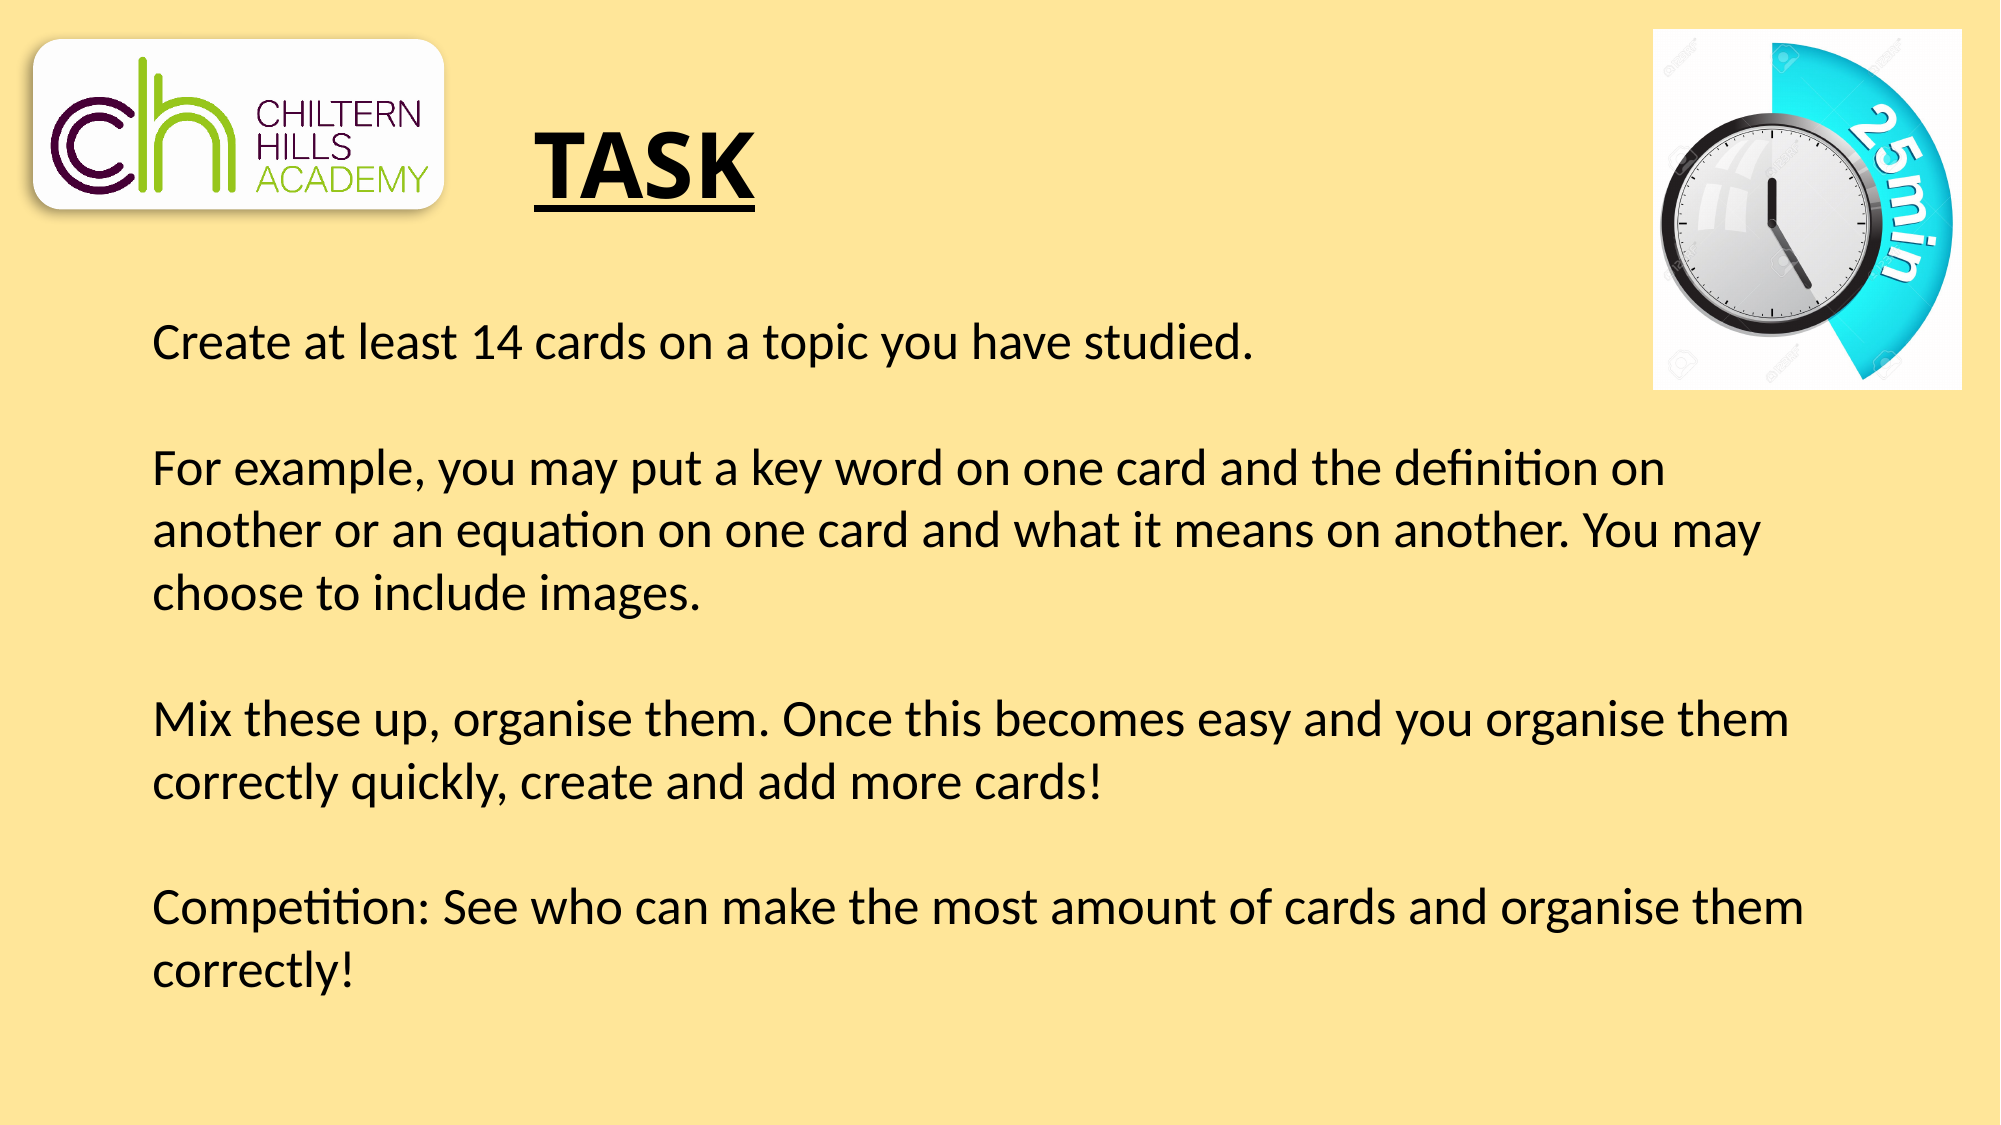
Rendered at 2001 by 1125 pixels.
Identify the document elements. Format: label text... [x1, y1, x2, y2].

list Create at least 14 cards on a topic you have studied. For example, you may put a key word on one card and the definition on another or an equation on one card and what it means on another. You may choose to include images. Mix these up, organise them. Once this becomes easy and you organise them correctly quickly, create and add more cards! Competition: See who can make the most amount of cards and organise them correctly! [137, 299, 1863, 1014]
picture [33, 39, 445, 210]
picture [1653, 29, 1962, 390]
title TASK [518, 59, 1653, 278]
